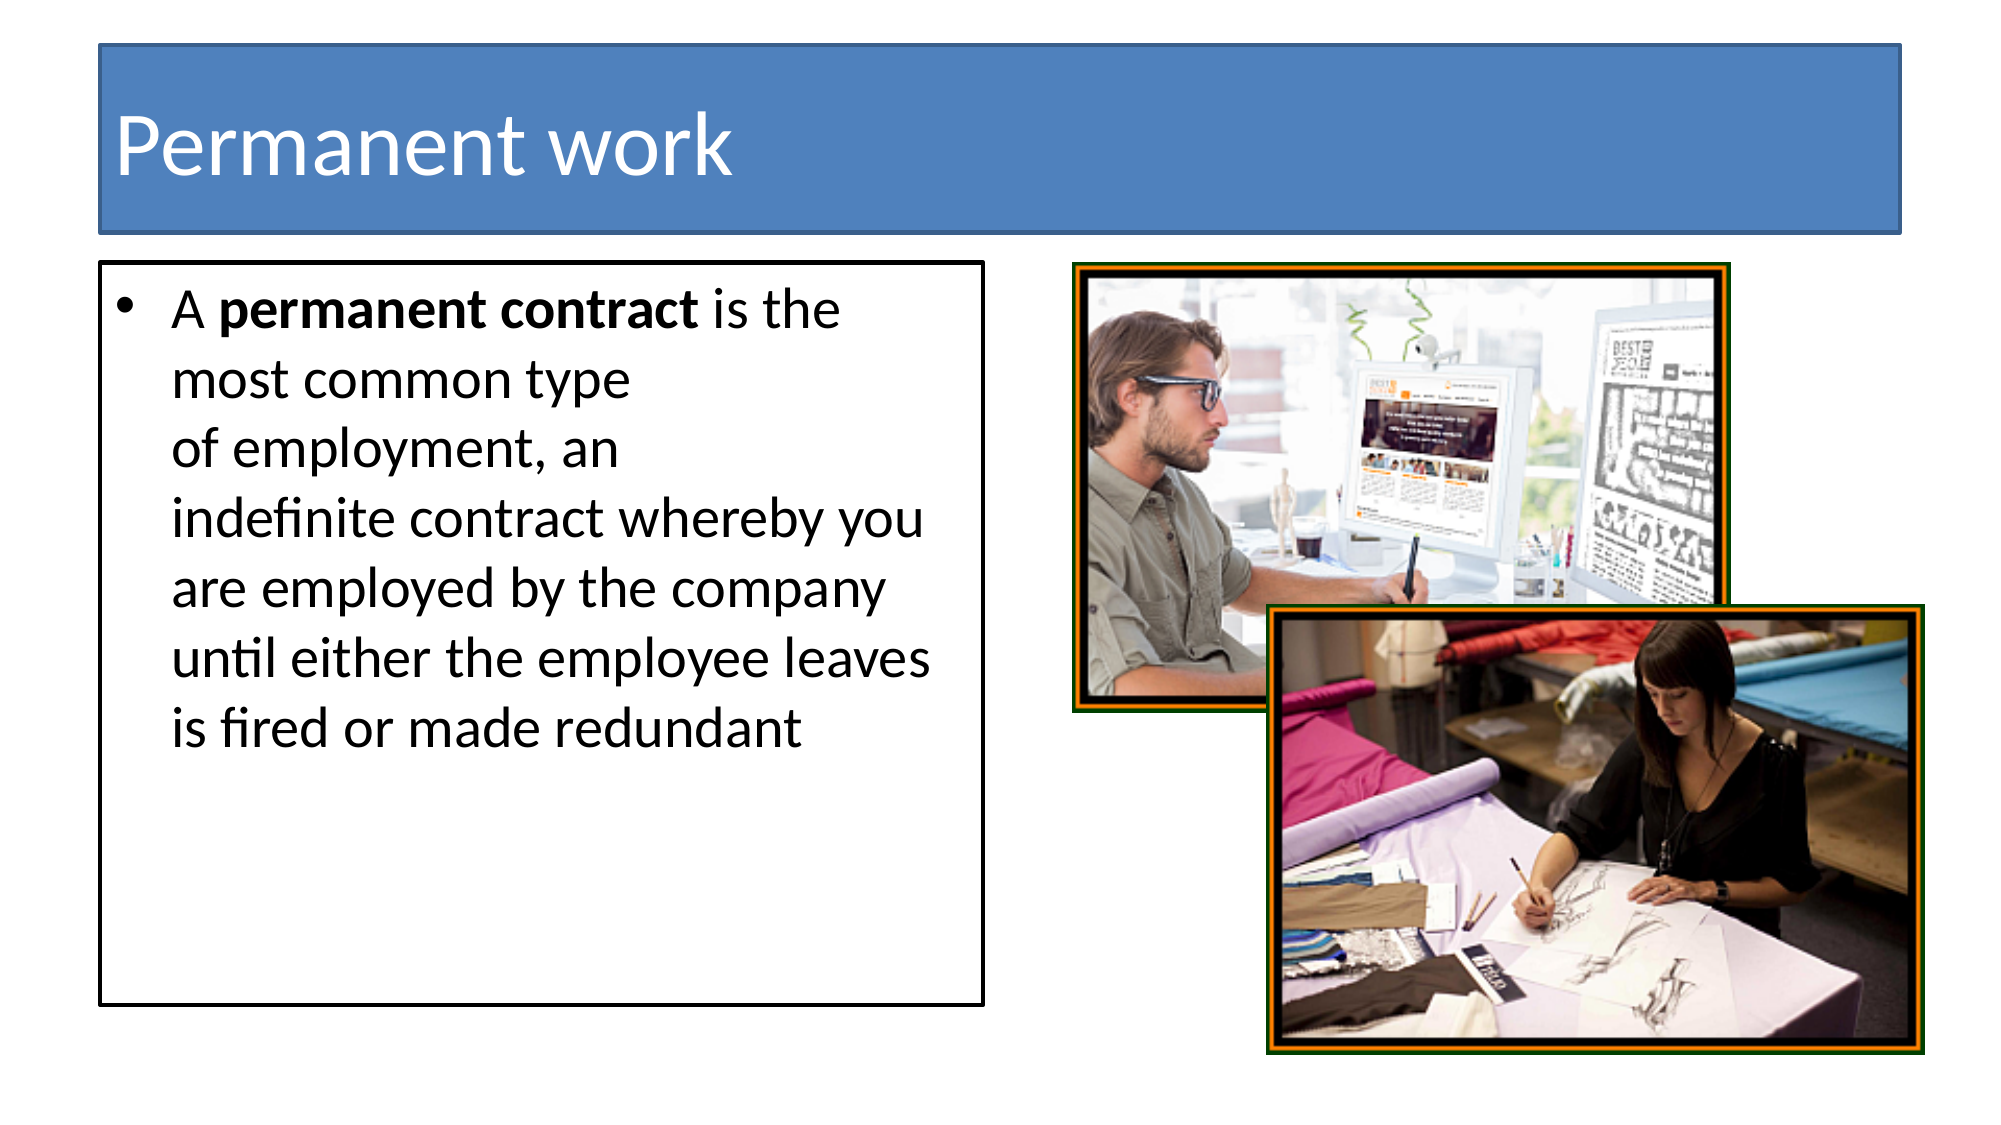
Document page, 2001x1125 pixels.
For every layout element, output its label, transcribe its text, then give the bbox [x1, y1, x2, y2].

title Permanent work [98, 43, 1902, 235]
list A permanent contract is the most common type of employment, an indefinite contract whereby you are employed by the company until either the employee leaves is fired or made redundant [98, 260, 985, 1007]
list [1071, 262, 1731, 713]
picture [1266, 604, 1925, 1055]
